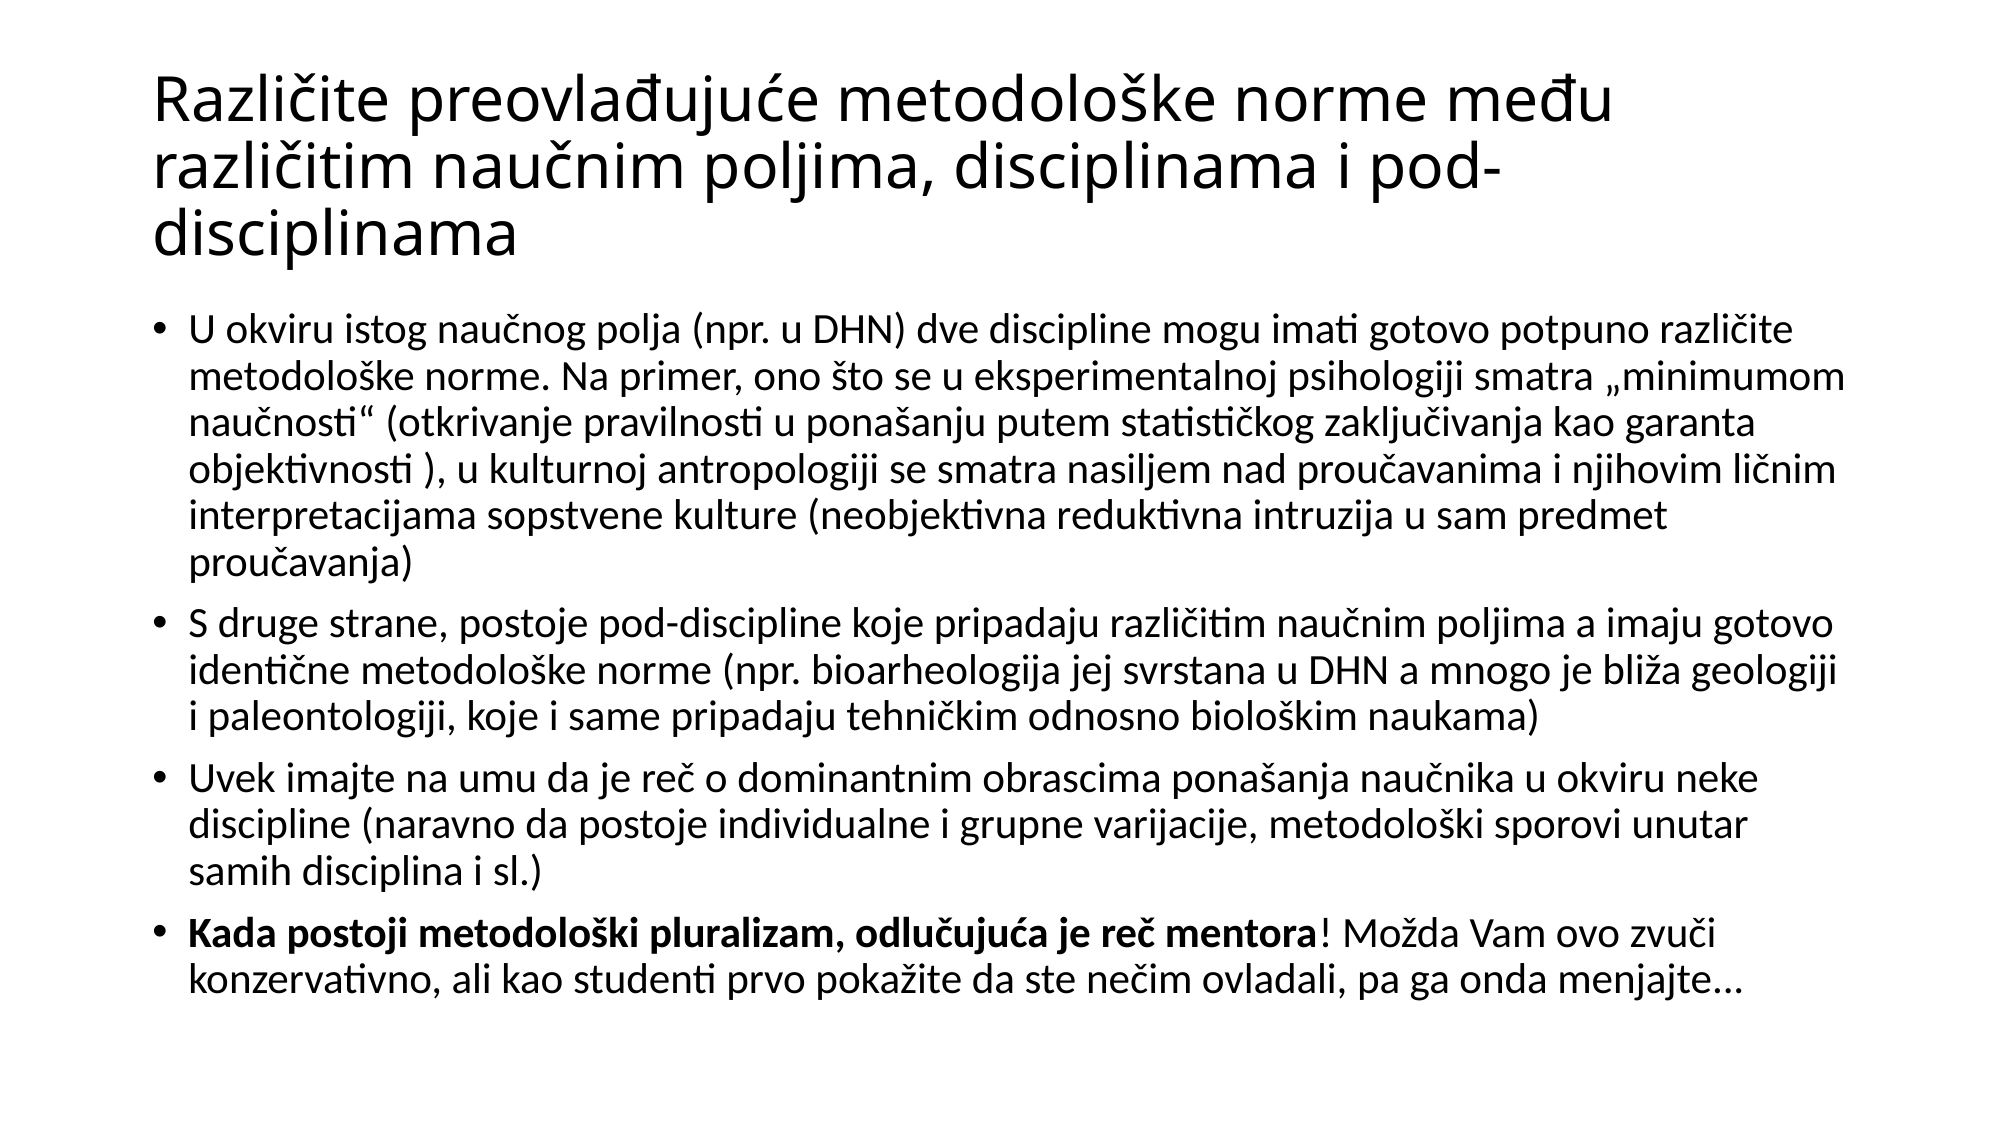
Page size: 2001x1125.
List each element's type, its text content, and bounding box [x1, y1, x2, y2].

list U okviru istog naučnog polja (npr. u DHN) dve discipline mogu imati gotovo potpuno različite metodološke norme. Na primer, ono što se u eksperimentalnoj psihologiji smatra „minimumom naučnosti“ (otkrivanje pravilnosti u ponašanju putem statističkog zaključivanja kao garanta objektivnosti ), u kulturnoj antropologiji se smatra nasiljem nad proučavanima i njihovim ličnim interpretacijama sopstvene kulture (neobjektivna reduktivna intruzija u sam predmet proučavanja) S druge strane, postoje pod-discipline koje pripadaju različitim naučnim poljima a imaju gotovo identične metodološke norme (npr. bioarheologija jej svrstana u DHN a mnogo je bliža geologiji i paleontologiji, koje i same pripadaju tehničkim odnosno biološkim naukama) Uvek imajte na umu da je reč o dominantnim obrascima ponašanja naučnika u okviru neke discipline (naravno da postoje individualne i grupne varijacije, metodološki sporovi unutar samih disciplina i sl.) Kada postoji metodološki pluralizam, odlučujuća je reč mentora! Možda Vam ovo zvuči konzervativno, ali kao studenti prvo pokažite da ste nečim ovladali, pa ga onda menjajte... [137, 299, 1863, 1014]
title Različite preovlađujuće metodološke norme među različitim naučnim poljima, disciplinama i pod-disciplinama [137, 59, 1863, 278]
